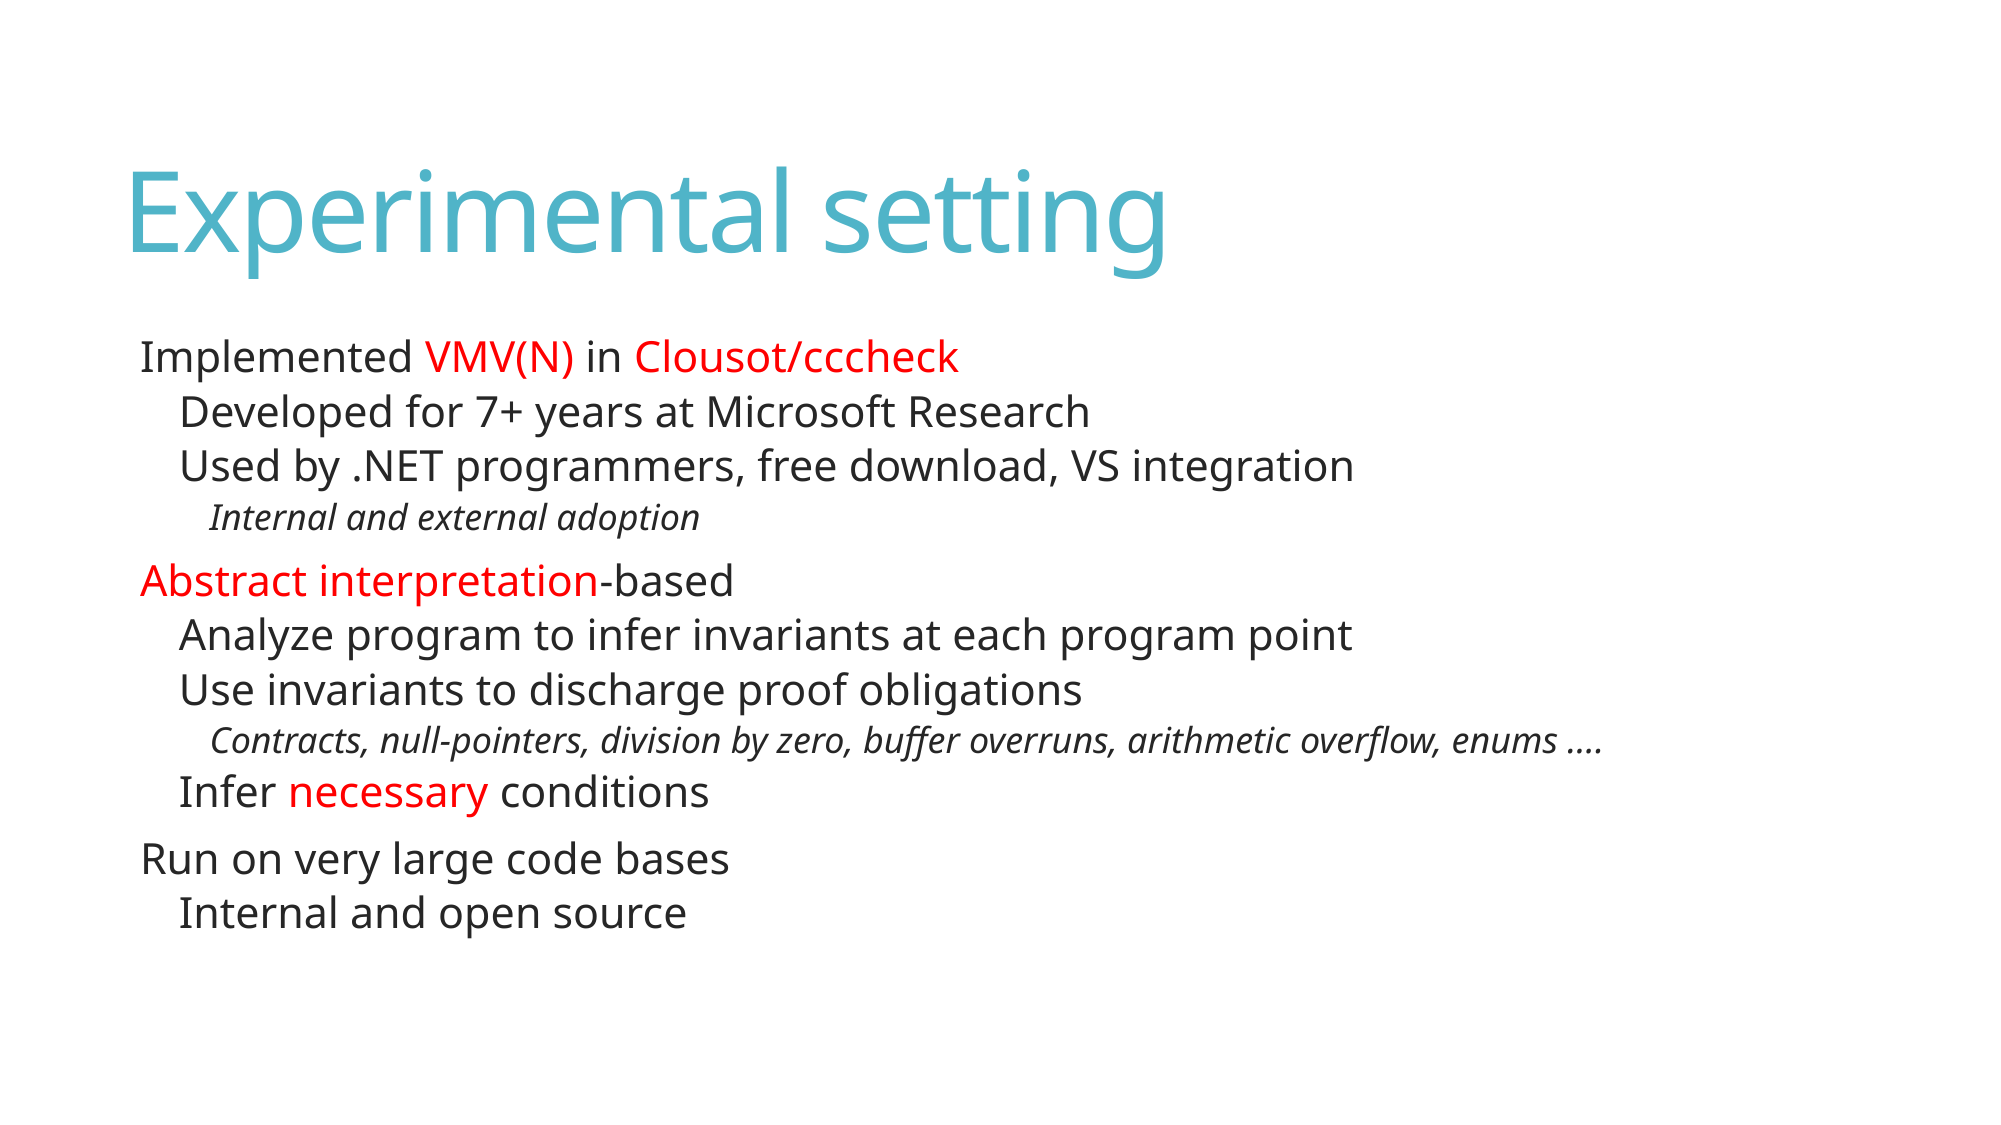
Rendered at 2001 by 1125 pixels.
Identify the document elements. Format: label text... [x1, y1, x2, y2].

title Experimental setting [107, 81, 1875, 354]
list Implemented VMV(N) in Clousot/cccheck Developed for 7+ years at Microsoft Research Used by .NET programmers, free download, VS integration Internal and external adoption Abstract interpretation-based Analyze program to infer invariants at each program point Use invariants to discharge proof obligations Contracts, null-pointers, division by zero, buffer overruns, arithmetic overflow, enums …. Infer necessary conditions Run on very large code bases Internal and open source [111, 329, 1876, 948]
